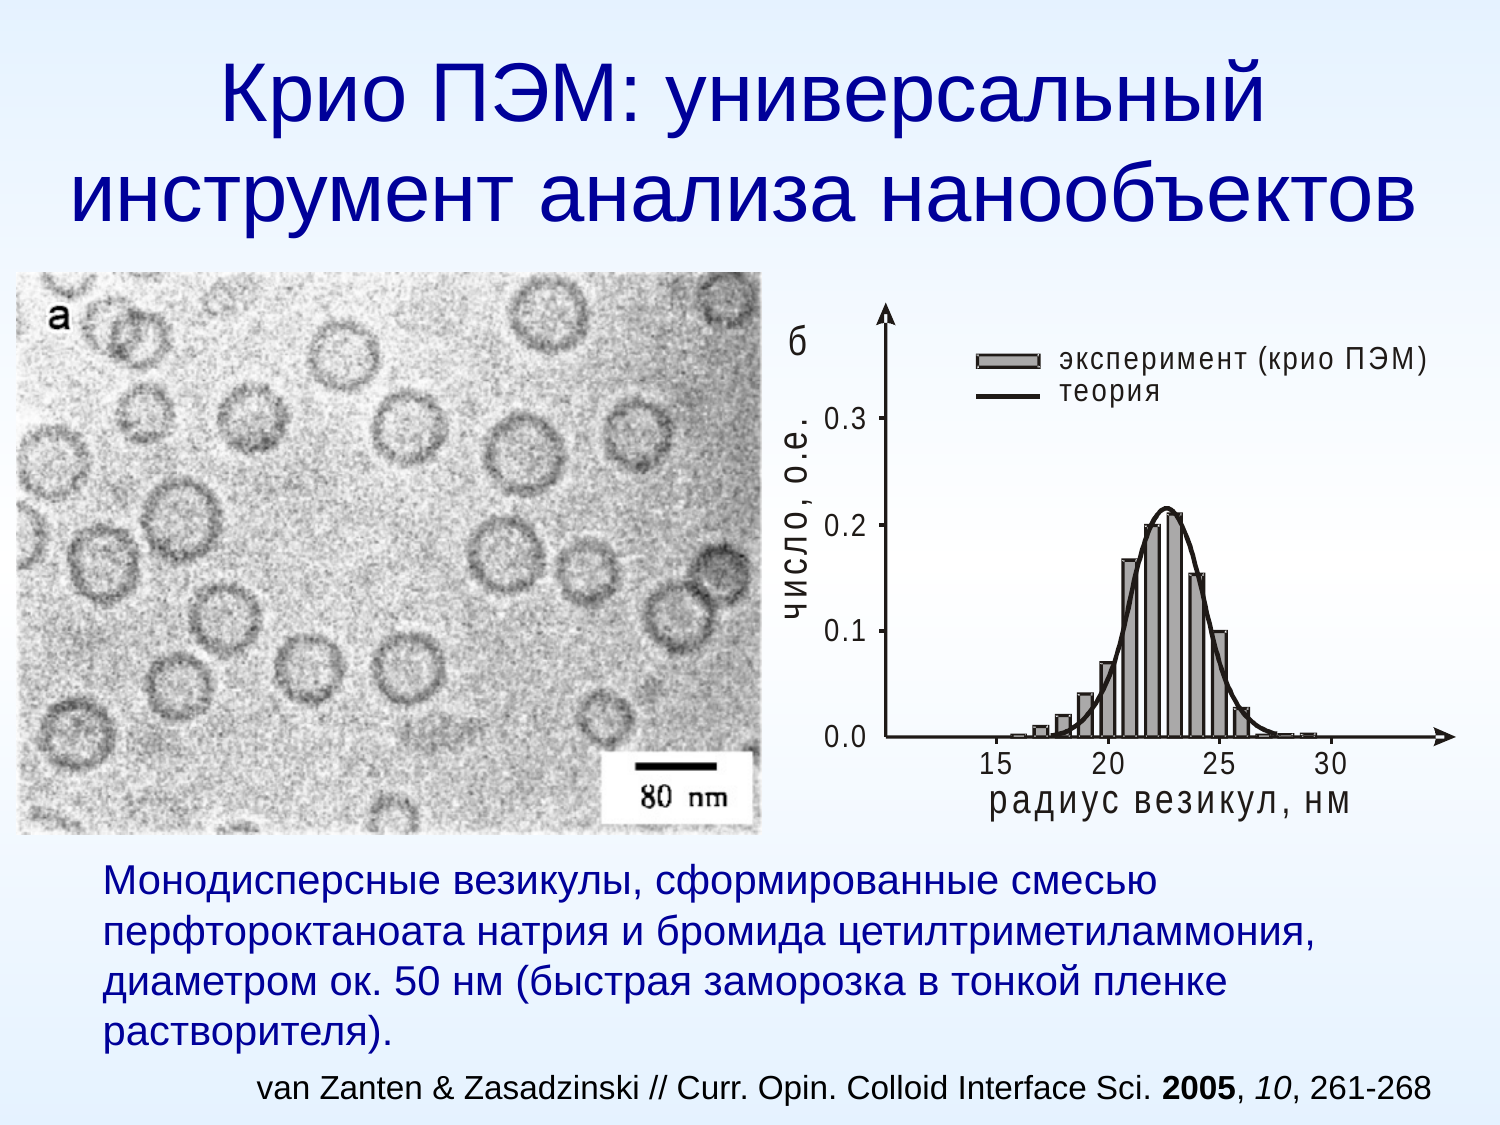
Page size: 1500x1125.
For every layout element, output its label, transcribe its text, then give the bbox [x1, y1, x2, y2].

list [16, 271, 762, 835]
text_box van Zanten & Zasadzinski // Curr. Opin. Colloid Interface Sci. 2005, 10, 261-268 [241, 1058, 1483, 1114]
title Крио ПЭМ: универсальный инструмент анализа нанообъектов [29, 44, 1459, 232]
text_box Монодисперсные везикулы, сформированные смесью перфтороктаноата натрия и бромида цетилтриметиламмония, диаметром ок. 50 нм (быстрая заморозка в тонкой пленке растворителя). [87, 846, 1400, 1012]
picture [758, 290, 1483, 835]
